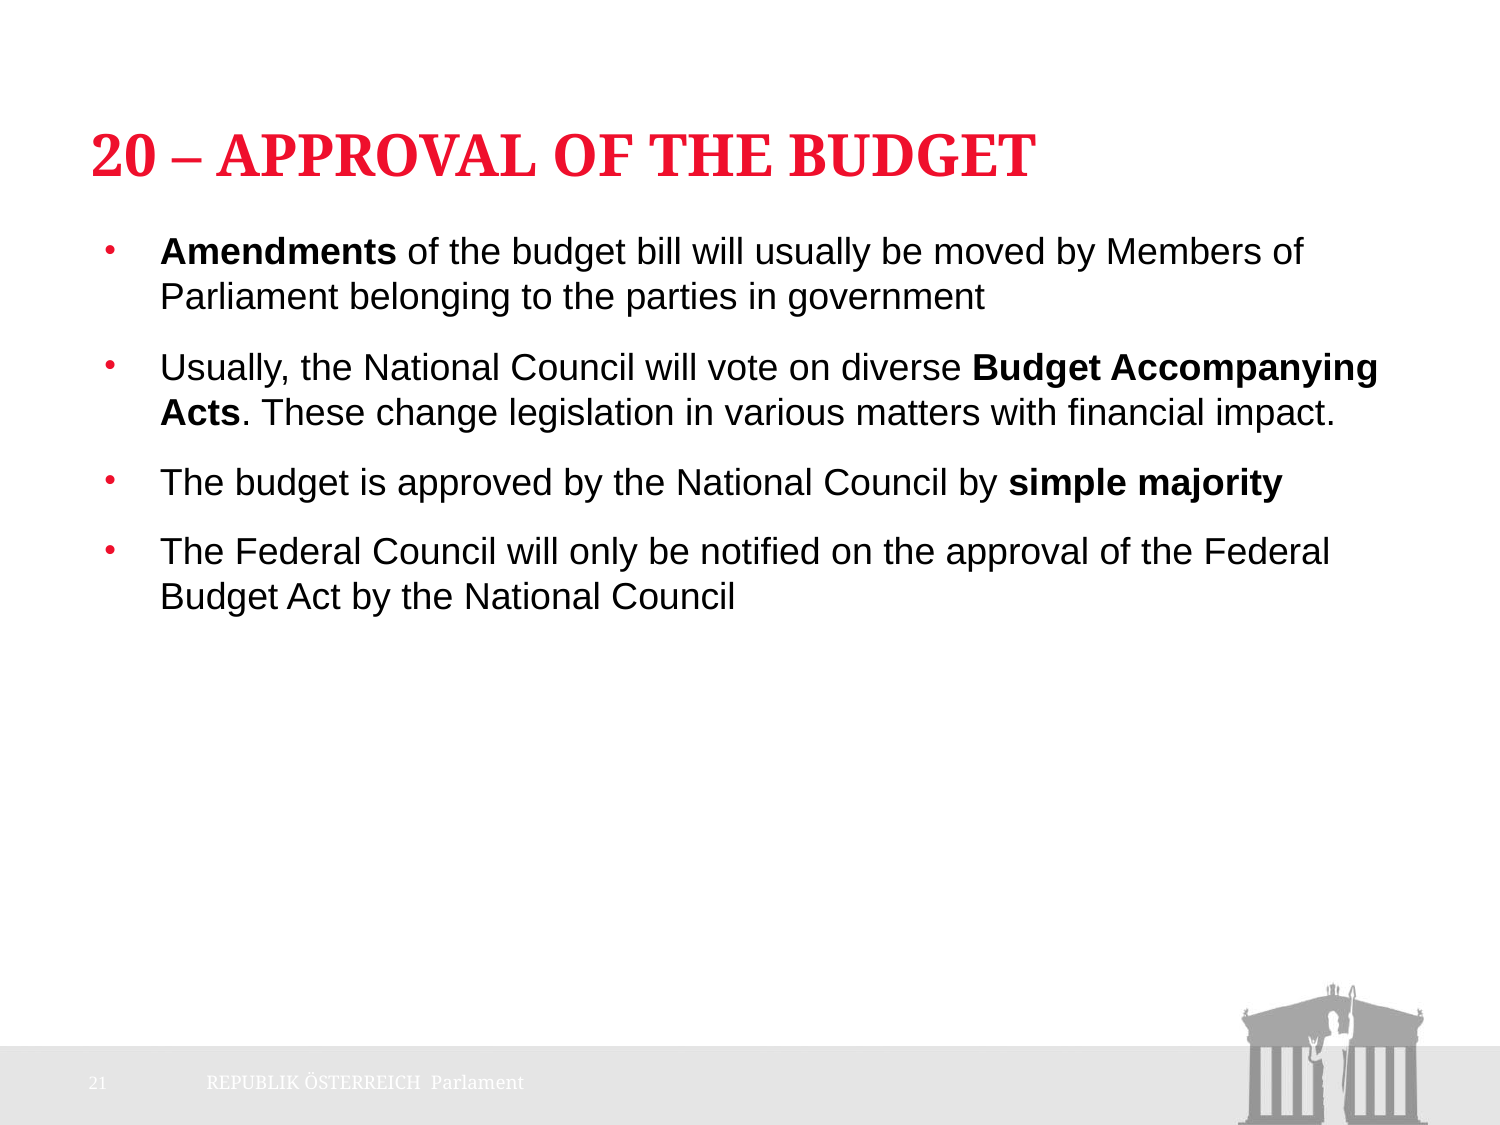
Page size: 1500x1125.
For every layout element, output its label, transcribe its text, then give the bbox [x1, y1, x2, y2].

list Amendments of the budget bill will usually be moved by Members of Parliament belonging to the parties in government Usually, the National Council will vote on diverse Budget Accompanying Acts. These change legislation in various matters with financial impact. The budget is approved by the National Council by simple majority The Federal Council will only be notified on the approval of the Federal Budget Act by the National Council [88, 219, 1447, 764]
picture [0, 0, 1500, 1125]
title 20 – Approval of the Budget [76, 90, 1424, 197]
footer REPUBLIK ÖSTERREICH Parlament [206, 1070, 595, 1121]
slide_number 21 [88, 1070, 151, 1125]
